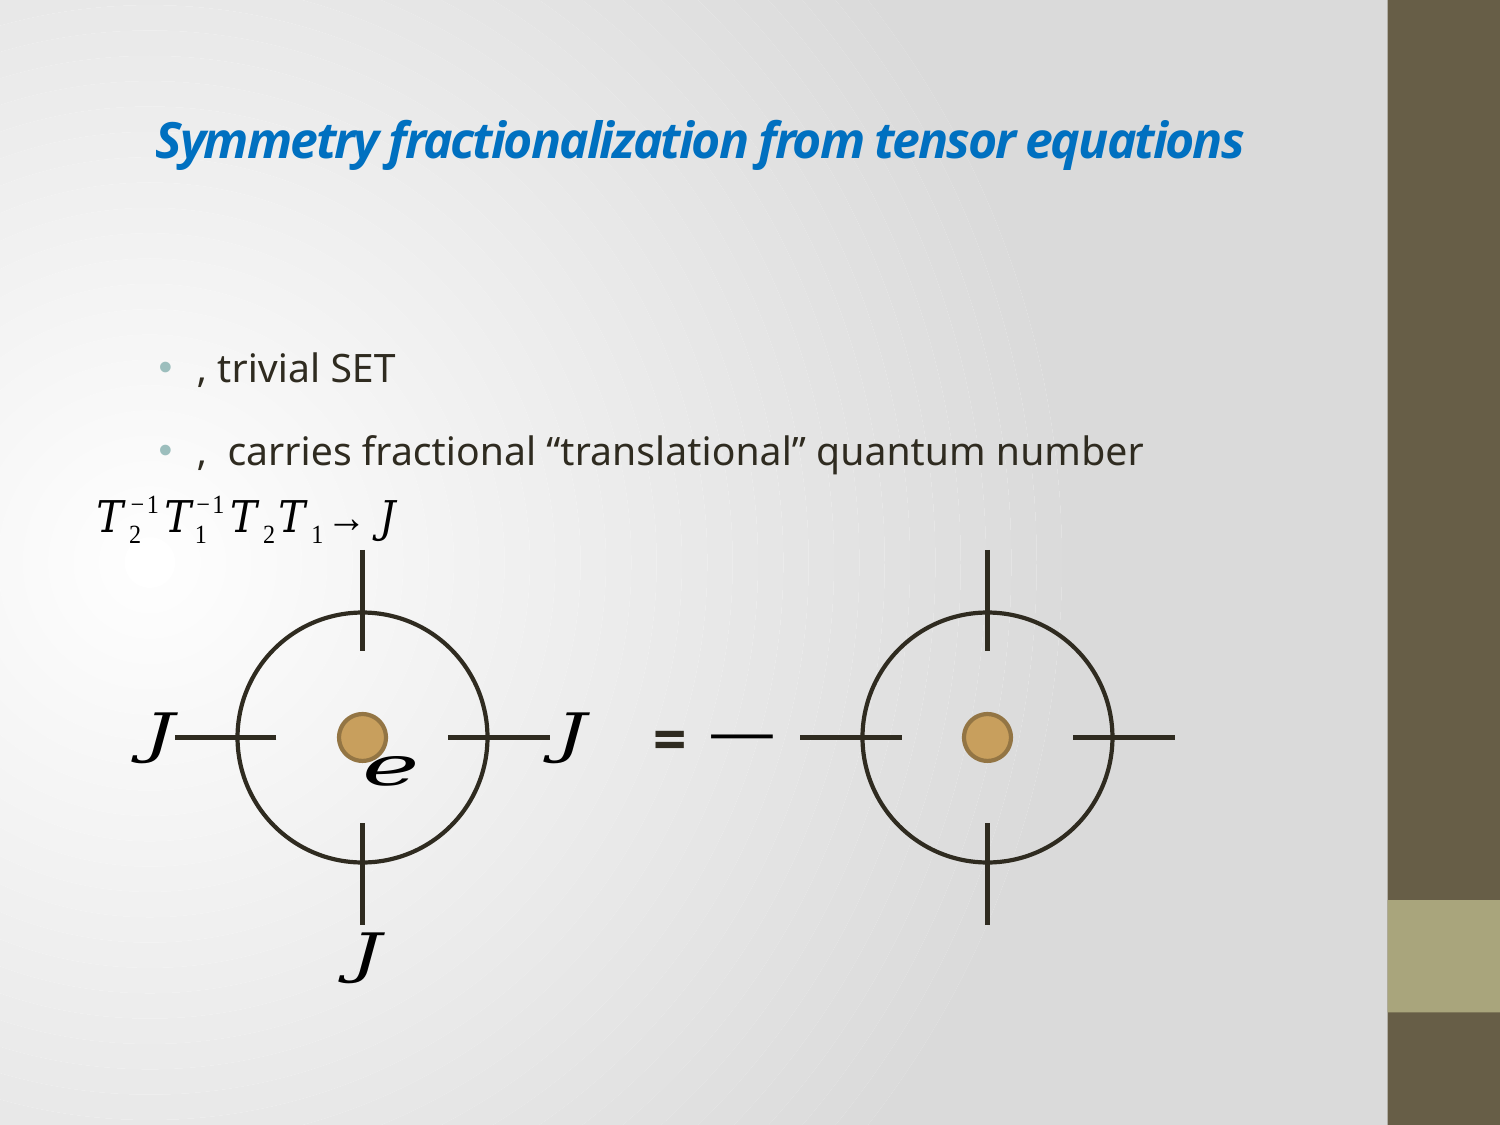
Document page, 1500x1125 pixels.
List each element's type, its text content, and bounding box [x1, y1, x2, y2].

text_box = [639, 695, 702, 780]
text_box [860, 610, 1115, 865]
text_box [336, 711, 389, 764]
text_box [235, 610, 490, 865]
title Symmetry fractionalization from tensor equations [75, 45, 1325, 233]
